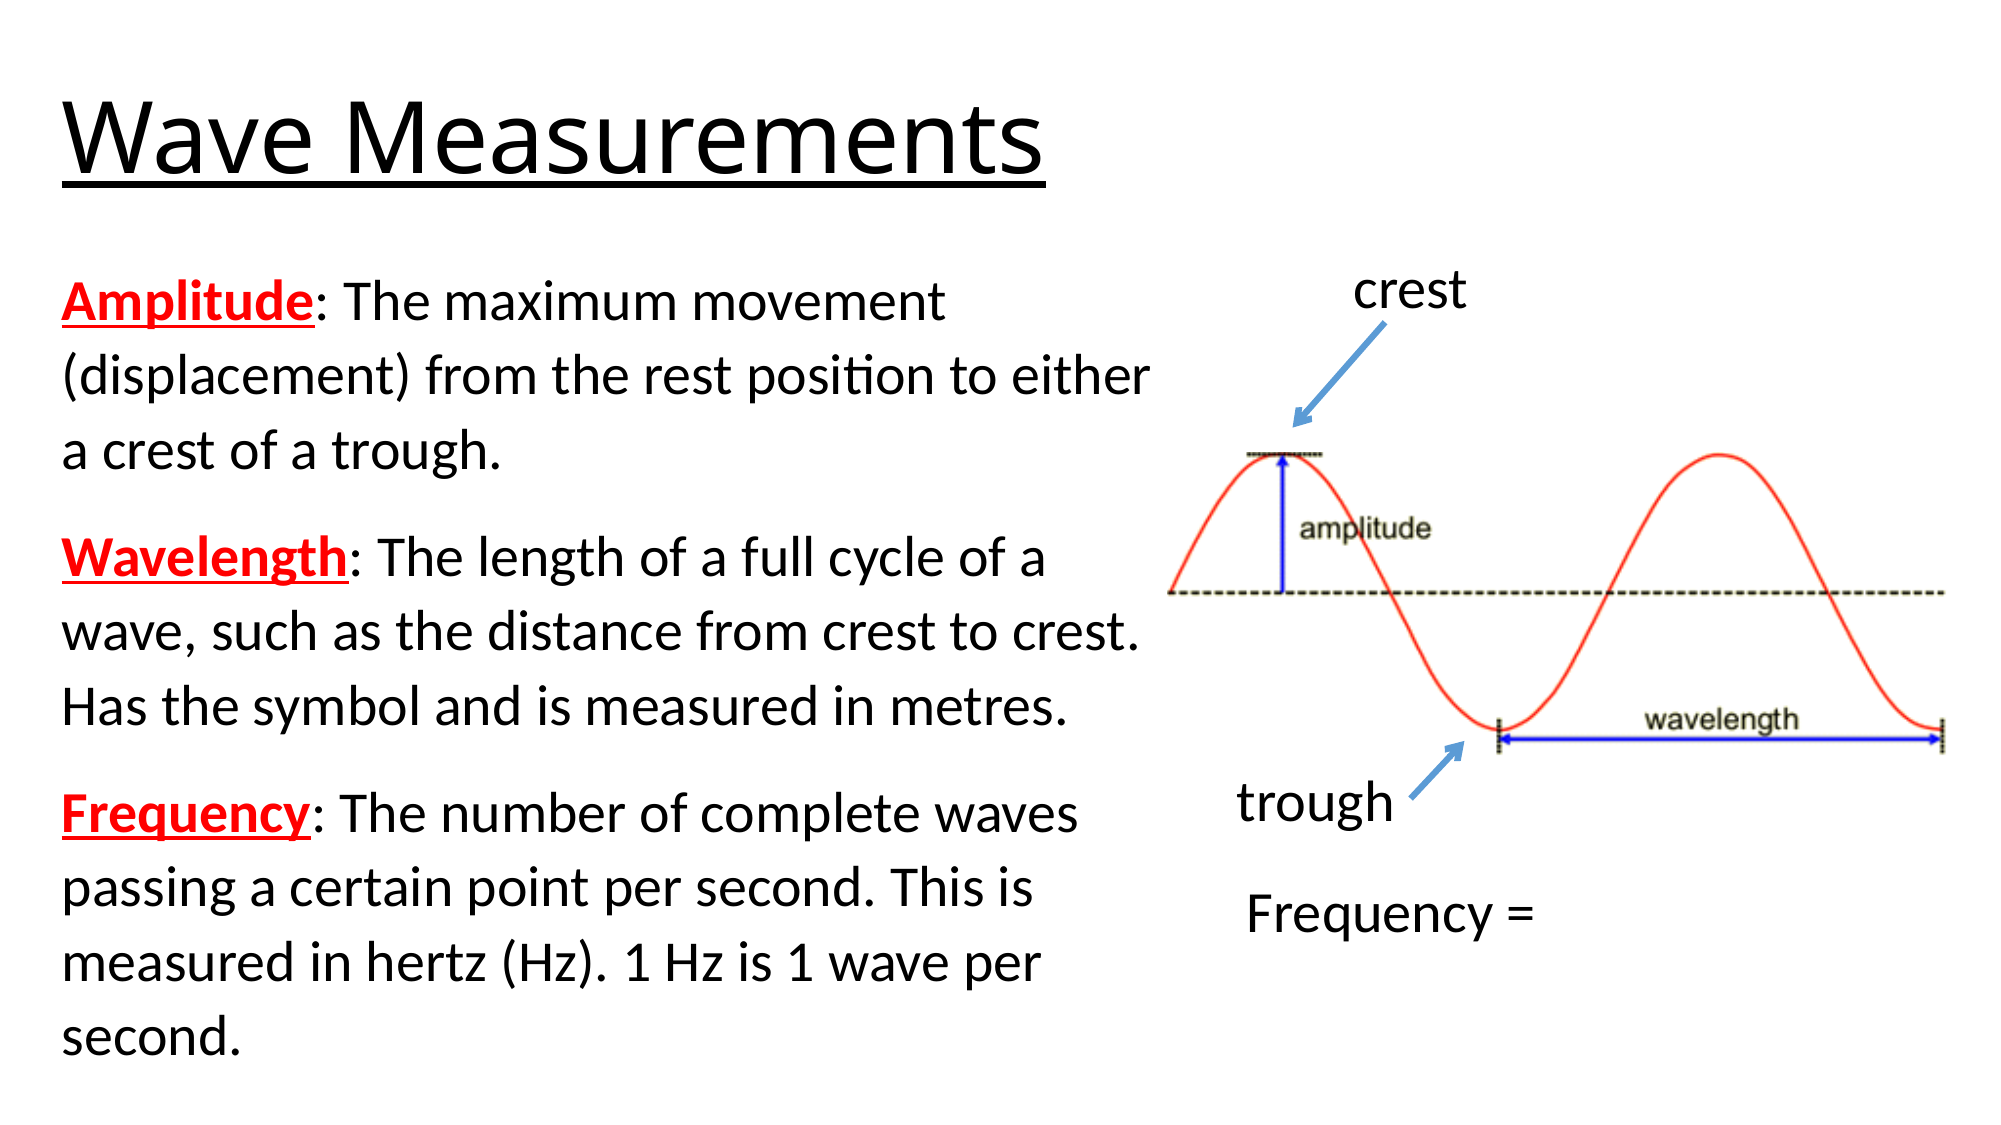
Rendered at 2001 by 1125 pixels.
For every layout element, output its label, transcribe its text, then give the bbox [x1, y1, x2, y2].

title Wave Measurements [46, 32, 1772, 250]
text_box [1410, 740, 1465, 799]
list Amplitude: The maximum movement (displacement) from the rest position to either a crest of a trough. Wavelength: The length of a full cycle of a wave, such as the distance from crest to crest. Has the symbol and is measured in metres. Frequency: The number of complete waves passing a certain point per second. This is measured in hertz (Hz). 1 Hz is 1 wave per second. [46, 249, 1206, 1079]
text_box crest [1338, 242, 1665, 328]
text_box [1292, 322, 1386, 428]
picture [1167, 452, 1948, 760]
text_box trough [1222, 760, 1548, 841]
